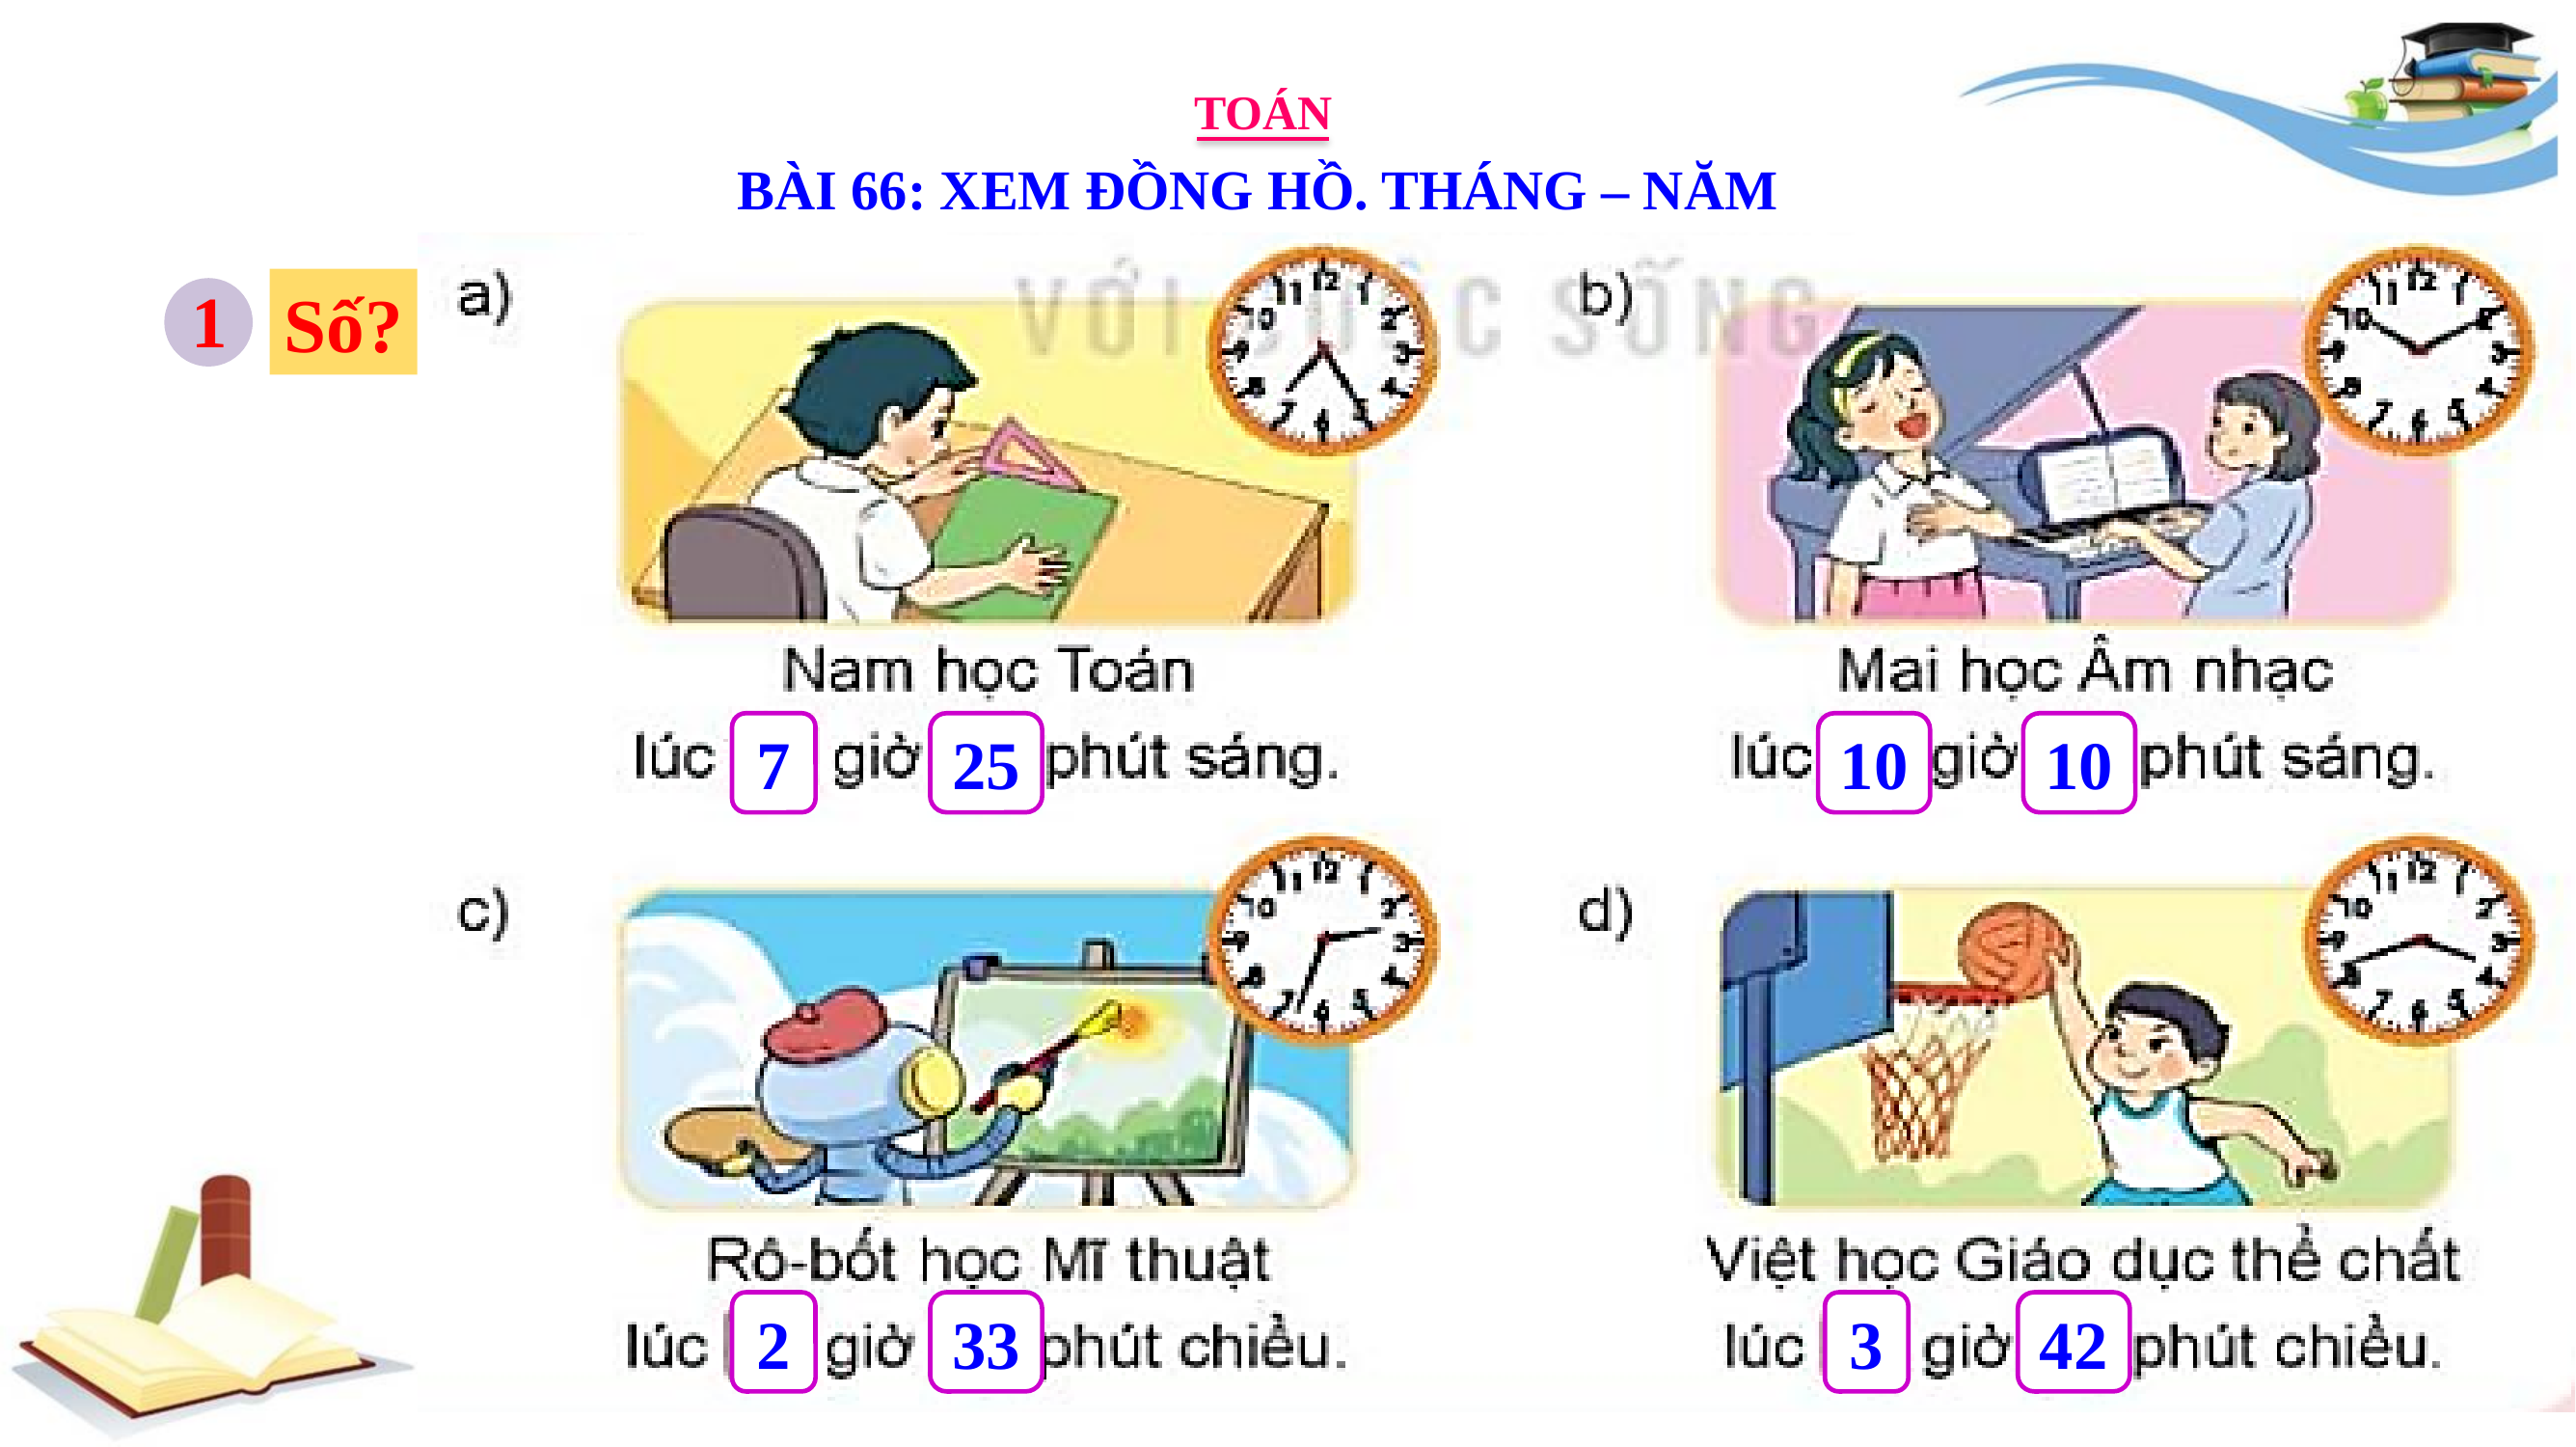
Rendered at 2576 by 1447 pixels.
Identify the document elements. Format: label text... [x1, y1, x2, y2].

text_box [166, 267, 413, 376]
text_box BÀI 66: XEM ĐỒNG HỒ. THÁNG – NĂM [708, 142, 1821, 232]
picture [0, 0, 2576, 1447]
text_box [827, 0, 1349, 148]
